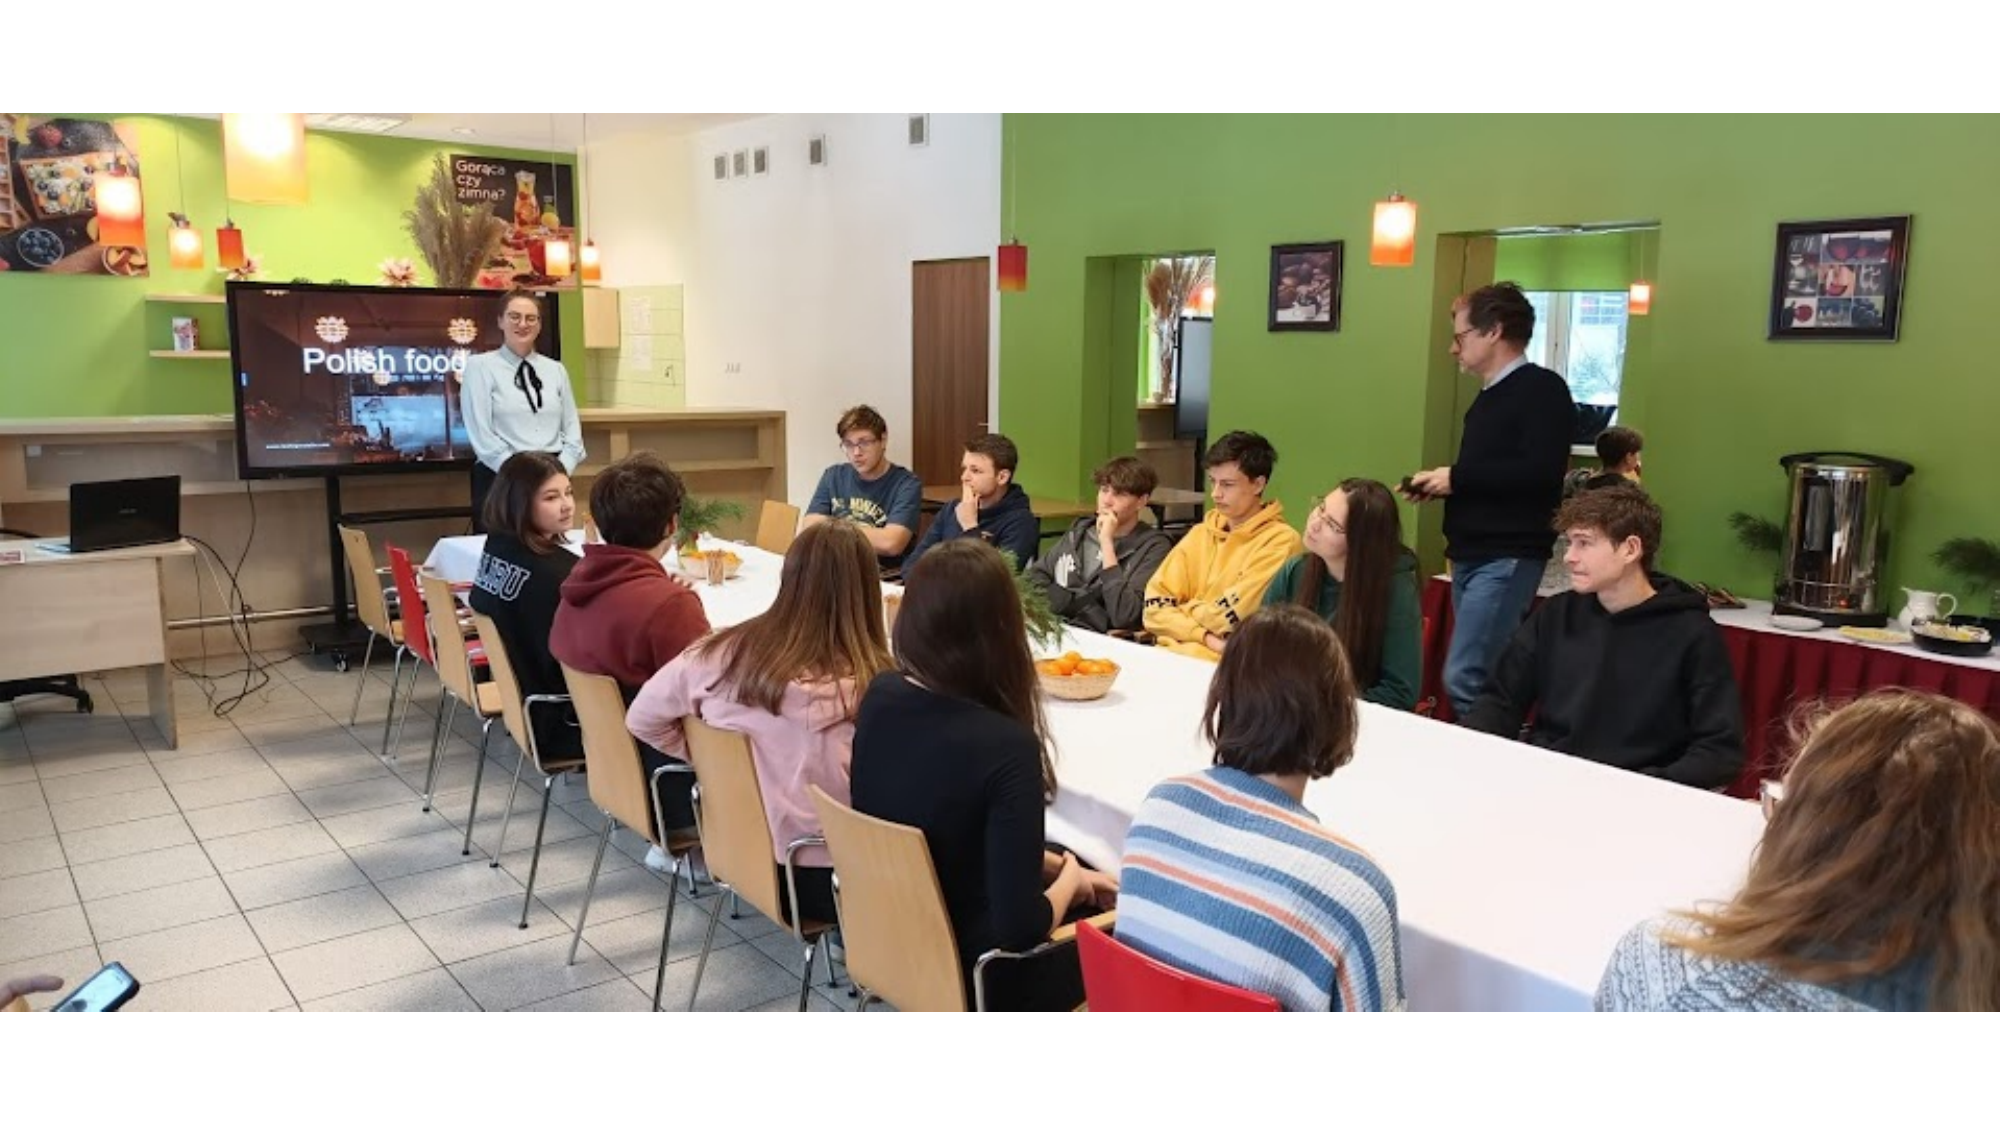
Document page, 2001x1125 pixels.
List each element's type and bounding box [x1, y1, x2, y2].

picture [0, 113, 2000, 1012]
